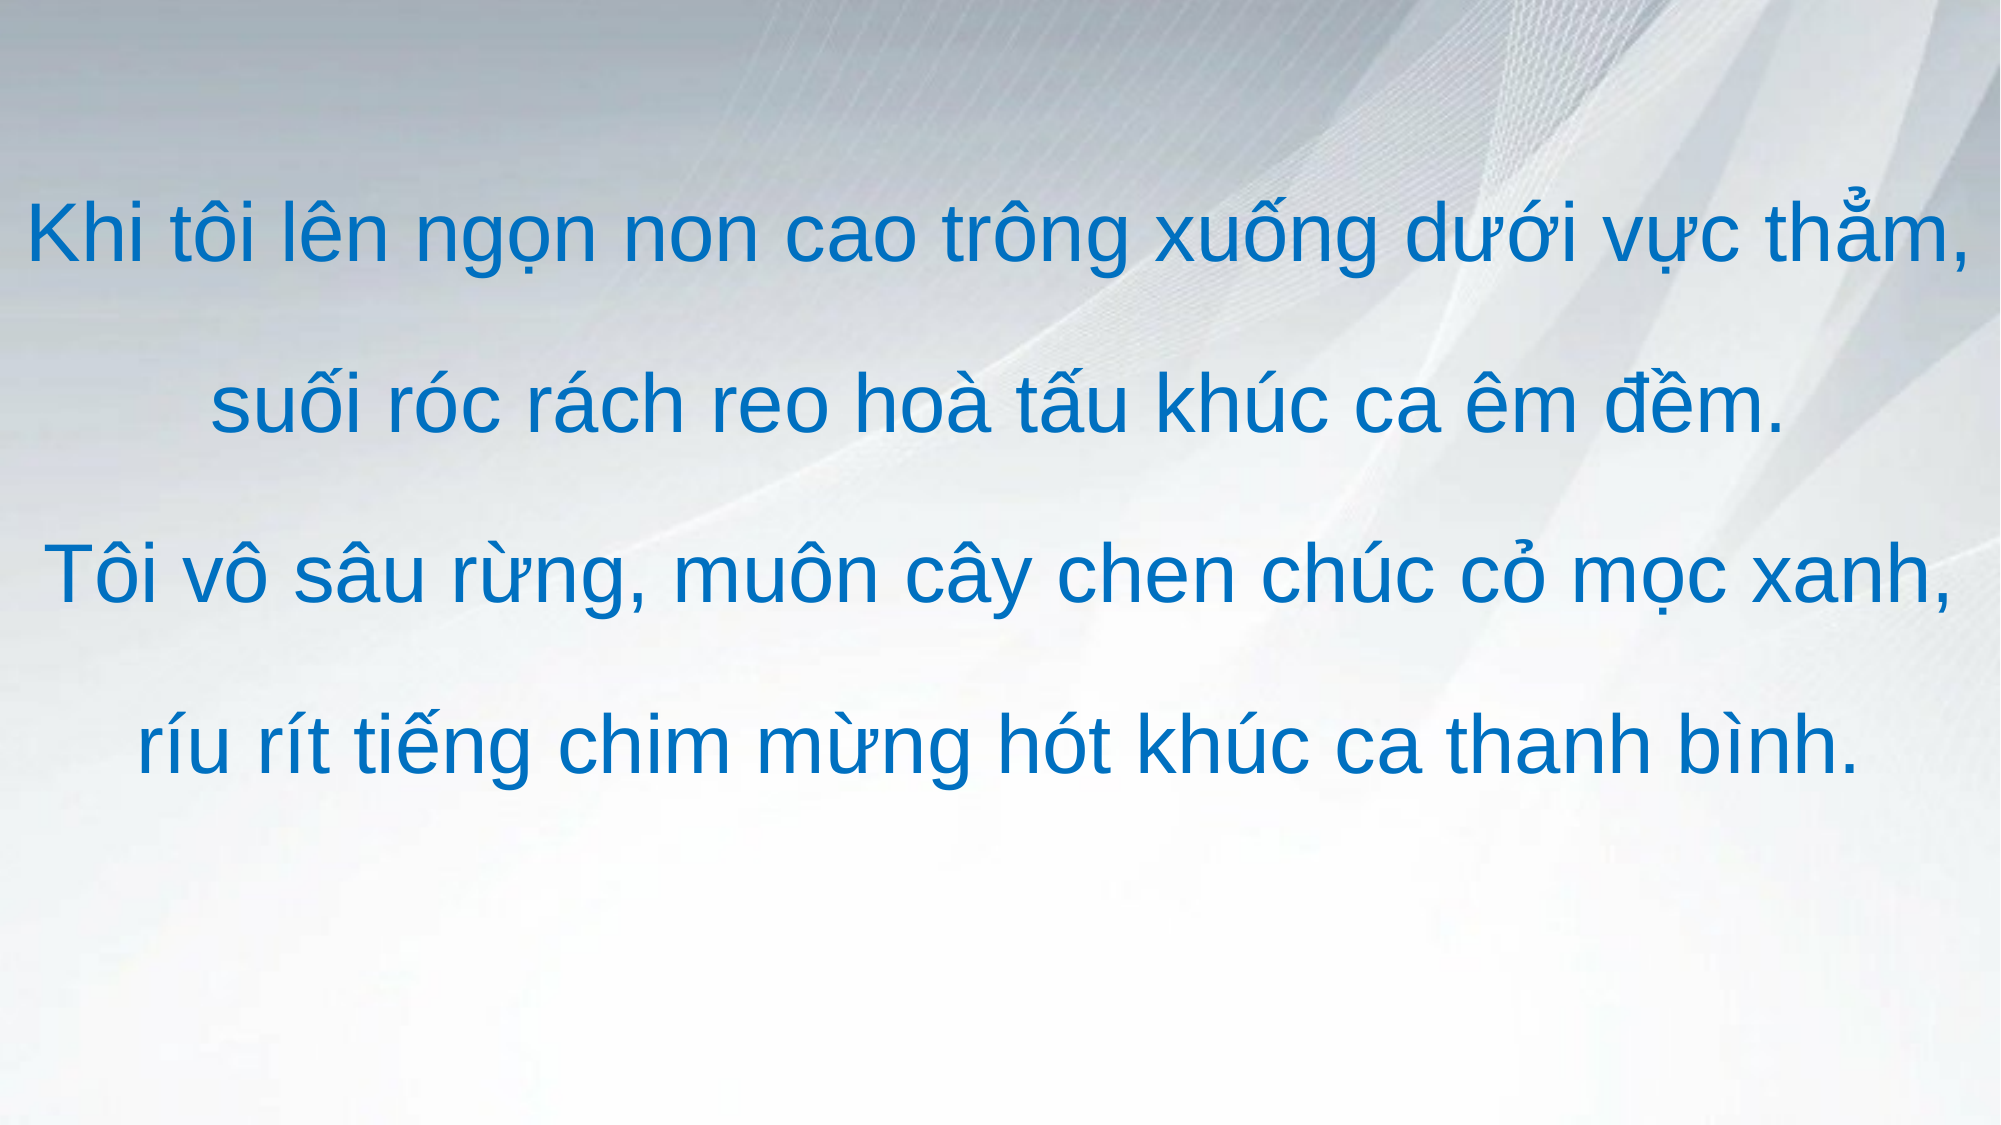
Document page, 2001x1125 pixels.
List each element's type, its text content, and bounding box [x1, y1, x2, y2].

list Khi tôi lên ngọn non cao trông xuống dưới vực thẳm, suối róc rách reo hoà tấu khúc ca êm đềm. Tôi vô sâu rừng, muôn cây chen chúc cỏ mọc xanh, ríu rít tiếng chim mừng hót khúc ca thanh bình. [0, 0, 2000, 1125]
